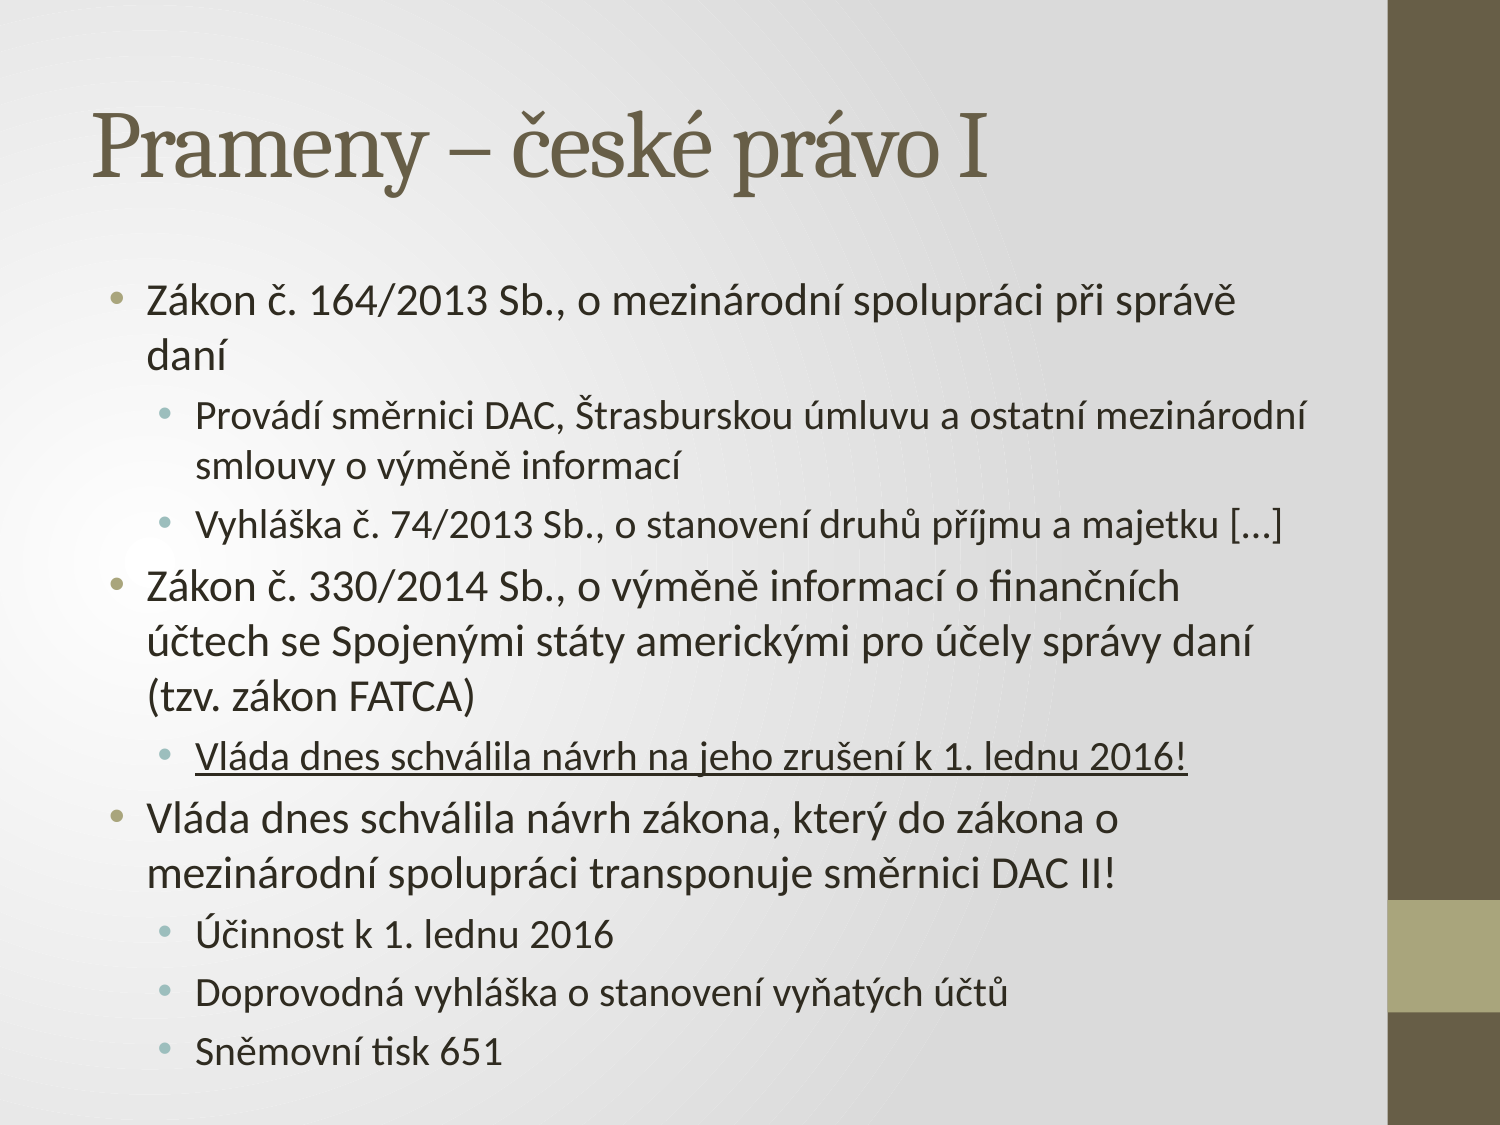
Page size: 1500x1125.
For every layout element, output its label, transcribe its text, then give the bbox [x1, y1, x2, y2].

list Zákon č. 164/2013 Sb., o mezinárodní spolupráci při správě daní Provádí směrnici DAC, Štrasburskou úmluvu a ostatní mezinárodní smlouvy o výměně informací Vyhláška č. 74/2013 Sb., o stanovení druhů příjmu a majetku […] Zákon č. 330/2014 Sb., o výměně informací o finančních účtech se Spojenými státy americkými pro účely správy daní (tzv. zákon FATCA) Vláda dnes schválila návrh na jeho zrušení k 1. lednu 2016! Vláda dnes schválila návrh zákona, který do zákona o mezinárodní spolupráci transponuje směrnici DAC II! Účinnost k 1. lednu 2016 Doprovodná vyhláška o stanovení vyňatých účtů Sněmovní tisk 651 [75, 262, 1325, 1096]
title Prameny – české právo I [75, 45, 1325, 233]
